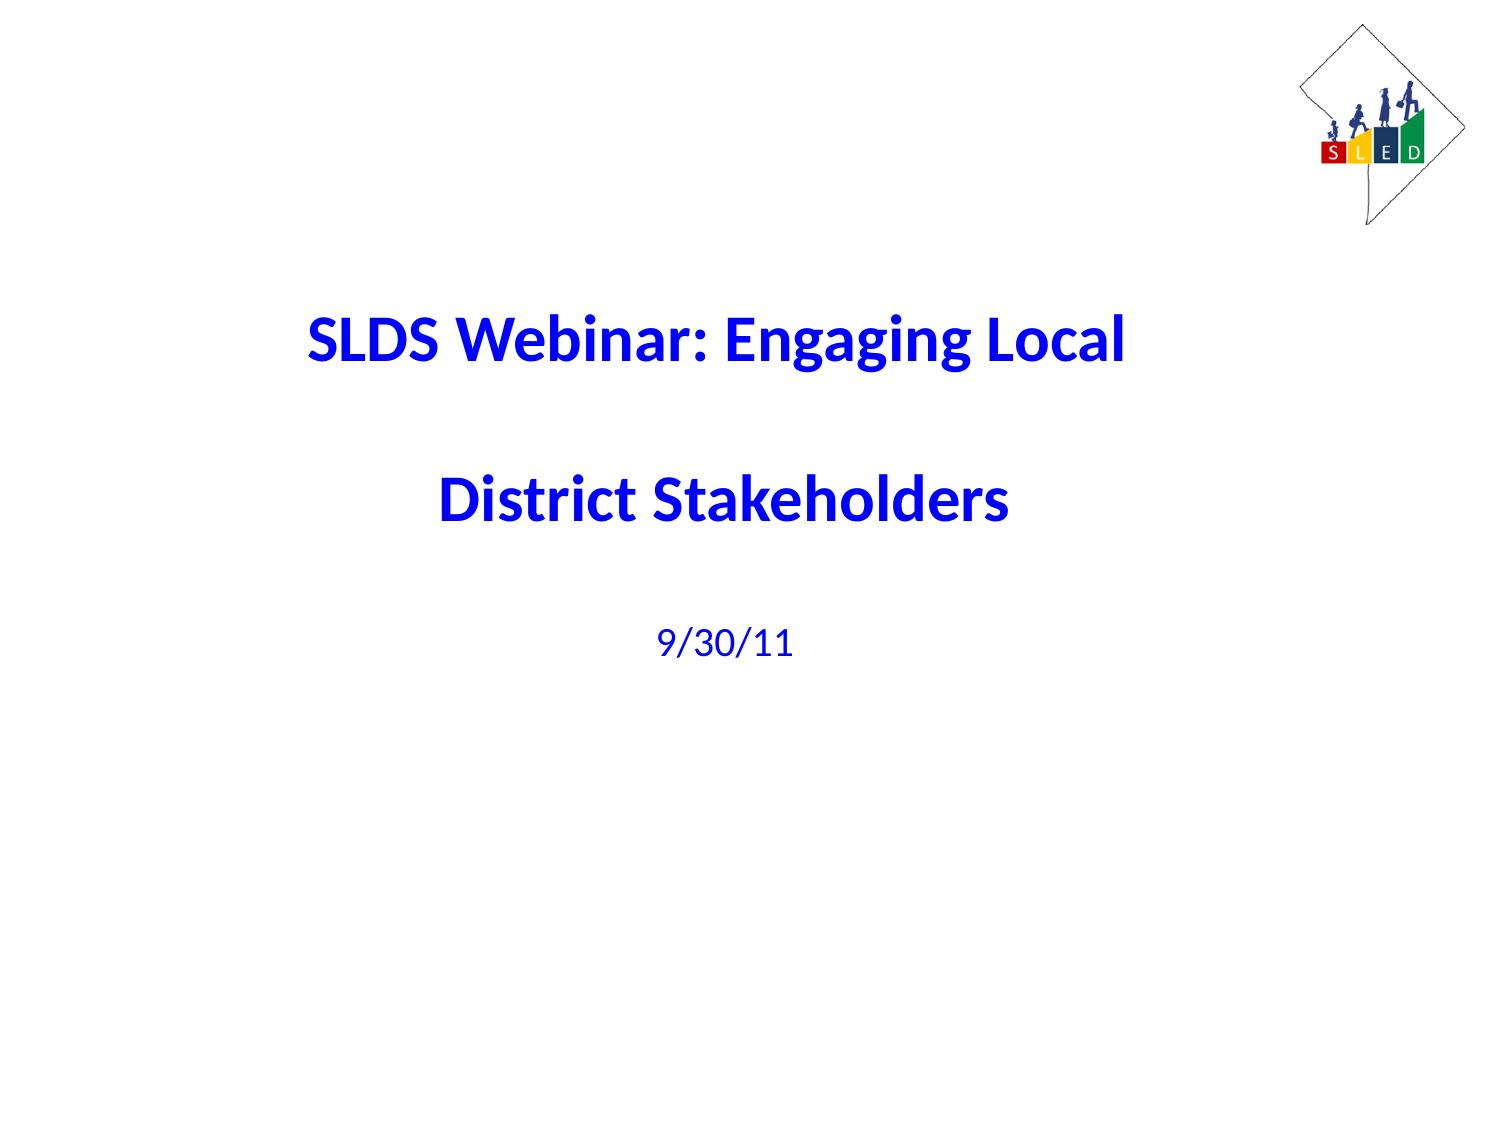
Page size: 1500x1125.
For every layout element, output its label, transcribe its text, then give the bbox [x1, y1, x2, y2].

text_box SLDS Webinar: Engaging Local District Stakeholders 9/30/11 [99, 287, 1350, 673]
picture [1299, 24, 1465, 225]
